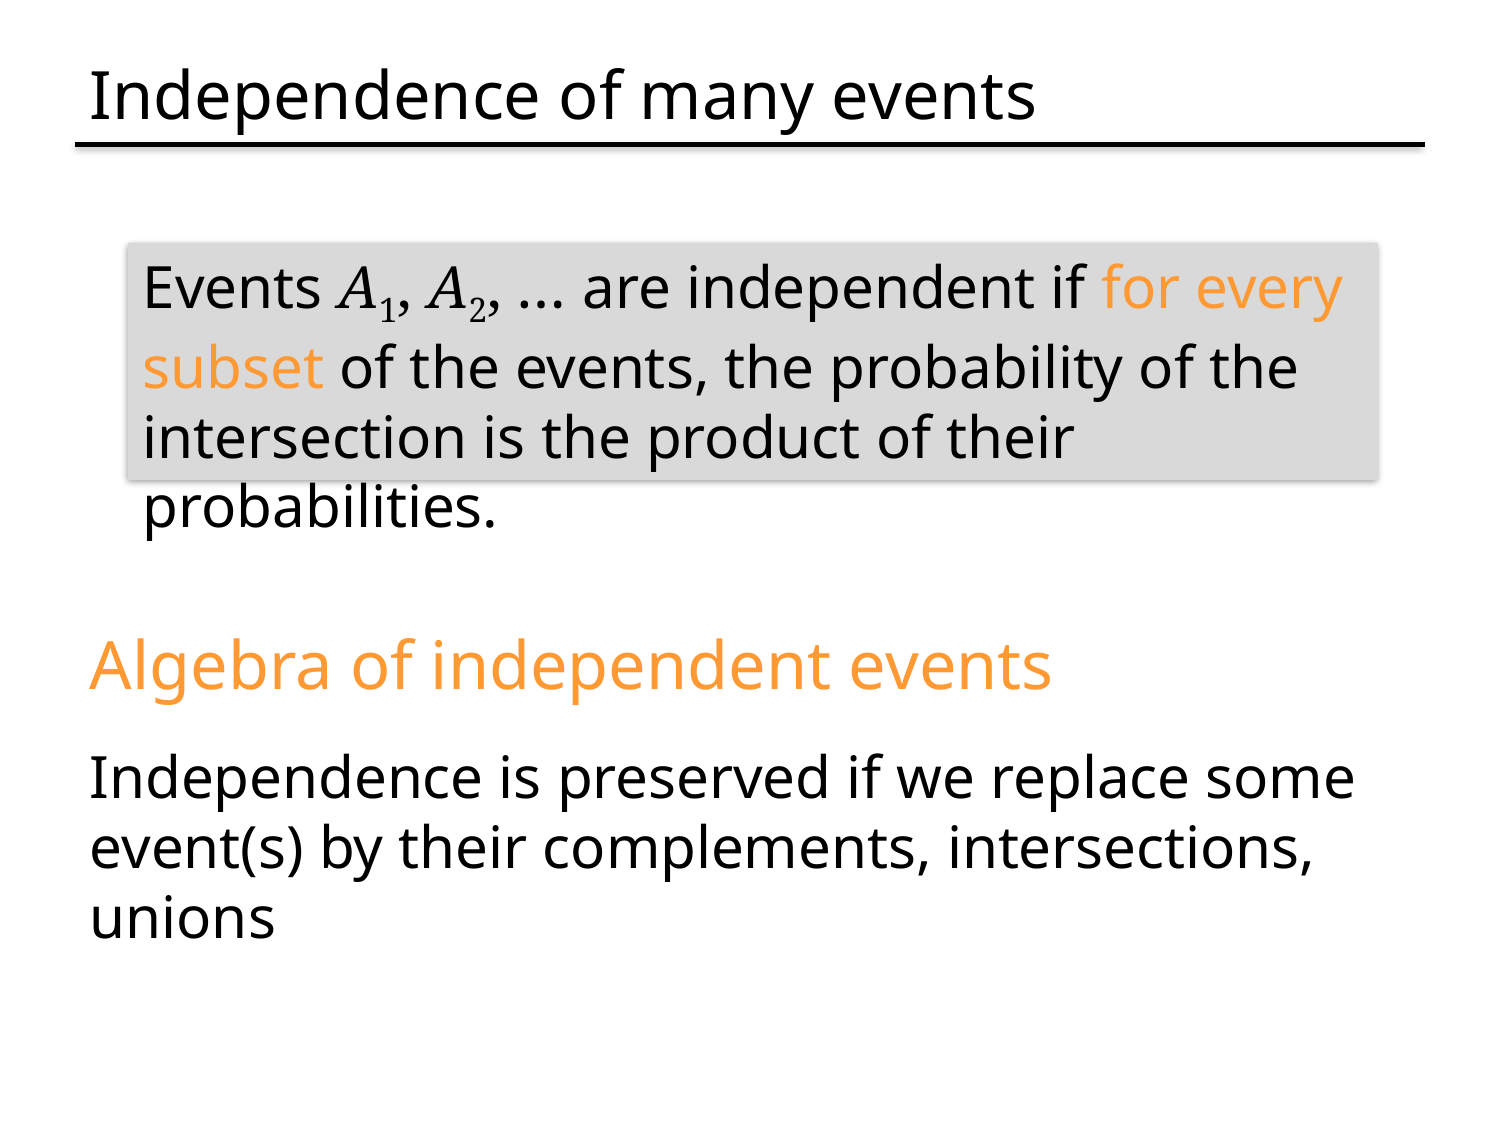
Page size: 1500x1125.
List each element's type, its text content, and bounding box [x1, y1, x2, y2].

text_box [74, 615, 1426, 890]
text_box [127, 242, 1379, 481]
title Independence of many events [75, 45, 1425, 145]
